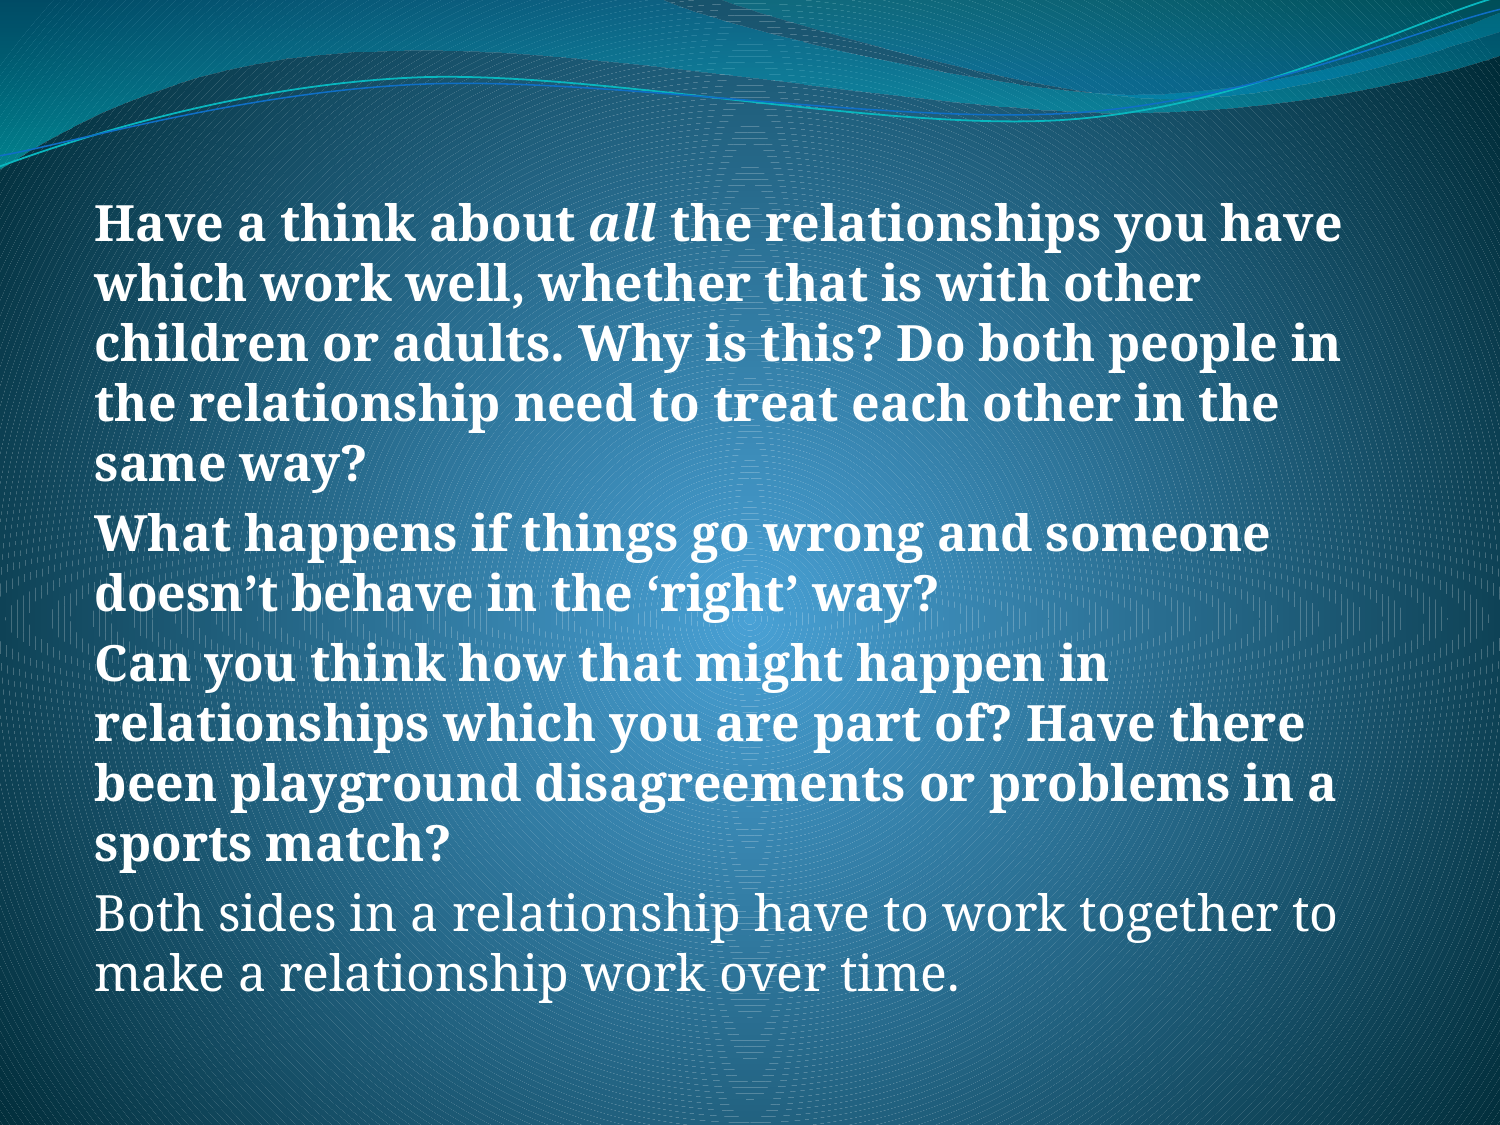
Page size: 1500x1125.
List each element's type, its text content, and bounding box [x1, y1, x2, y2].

list Have a think about all the relationships you have which work well, whether that is with other children or adults. Why is this? Do both people in the relationship need to treat each other in the same way? What happens if things go wrong and someone doesn’t behave in the ‘right’ way? Can you think how that might happen in relationships which you are part of? Have there been playground disagreements or problems in a sports match? Both sides in a relationship have to work together to make a relationship work over time. [86, 184, 1400, 1059]
